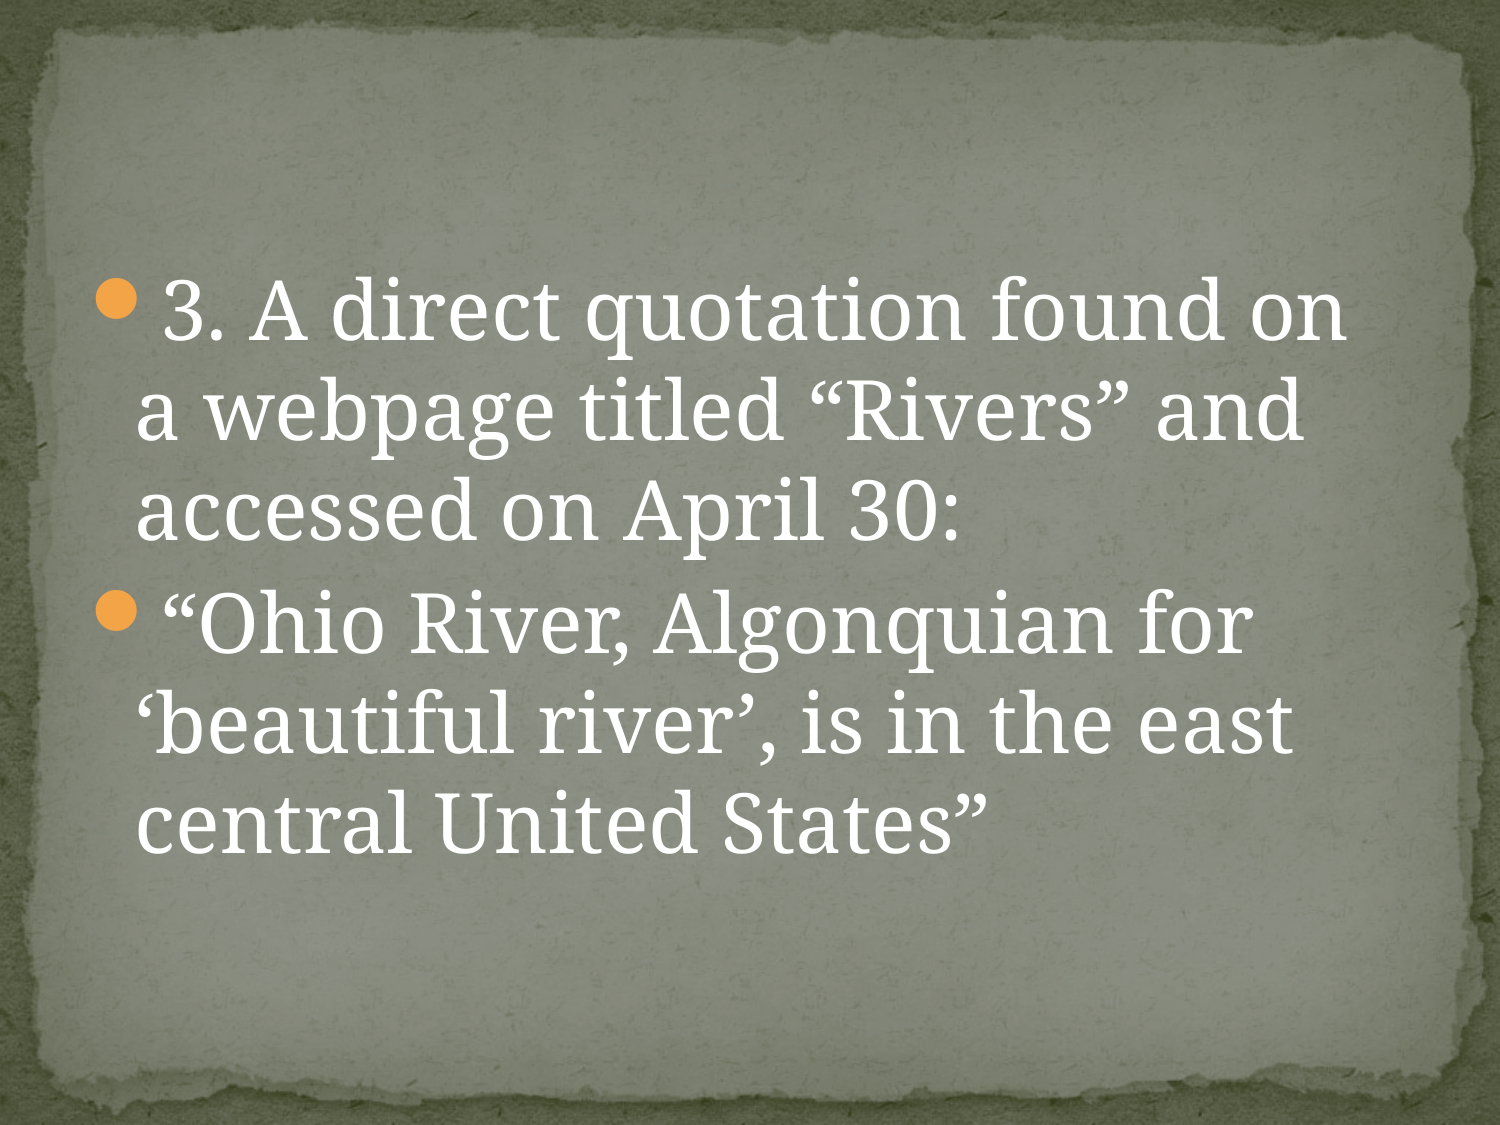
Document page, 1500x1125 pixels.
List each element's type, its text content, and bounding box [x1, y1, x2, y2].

list 3. A direct quotation found on a webpage titled “Rivers” and accessed on April 30: “Ohio River, Algonquian for ‘beautiful river’, is in the east central United States” [75, 249, 1425, 1000]
